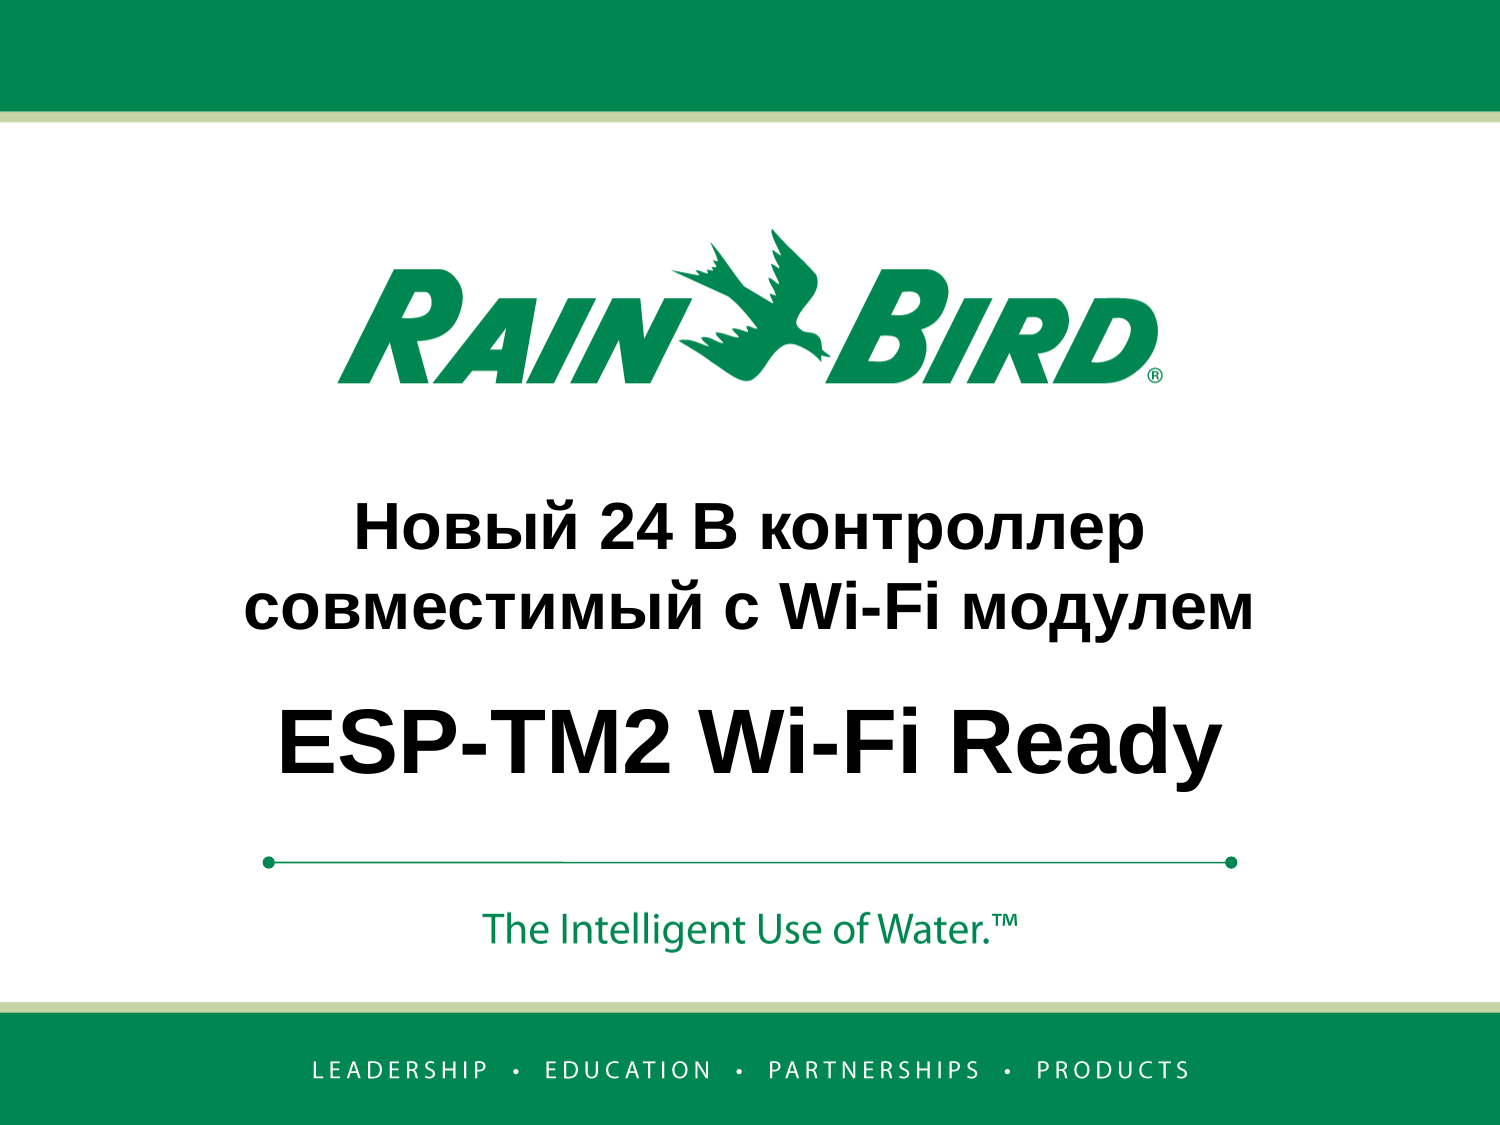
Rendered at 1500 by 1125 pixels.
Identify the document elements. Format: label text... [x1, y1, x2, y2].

title Новый 24 В контроллер совместимый с Wi-Fi модулем ESP-TM2 Wi-Fi Ready [112, 437, 1388, 838]
picture [0, 0, 1500, 1125]
